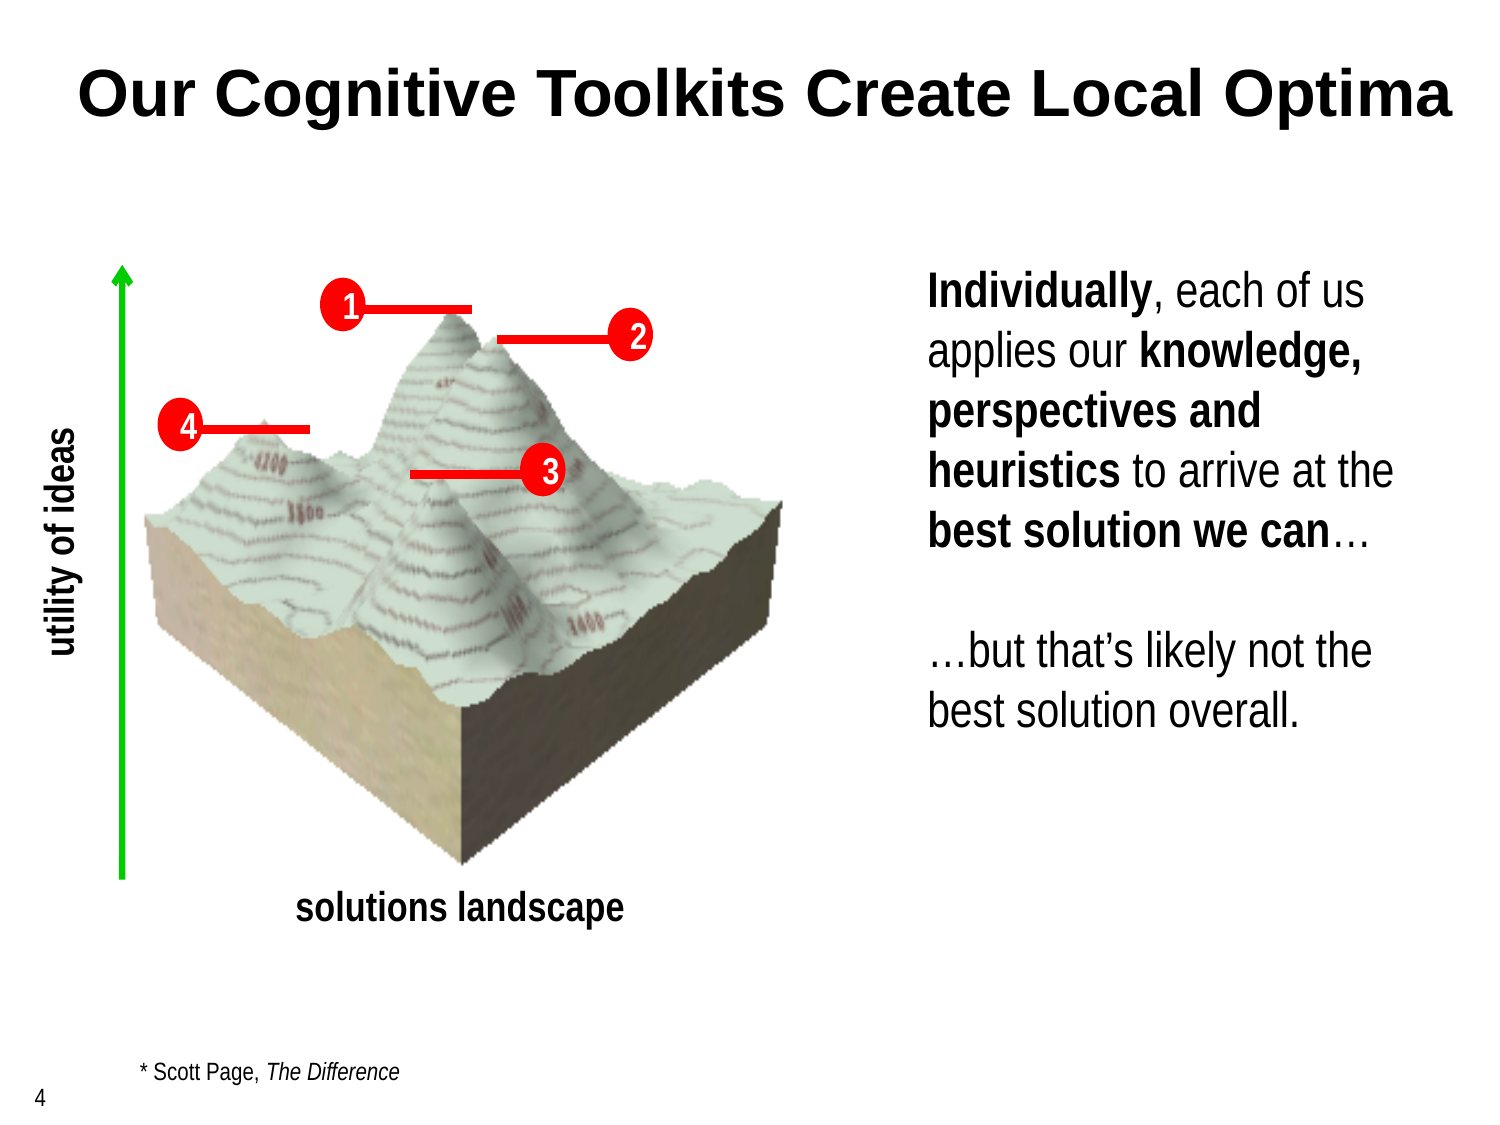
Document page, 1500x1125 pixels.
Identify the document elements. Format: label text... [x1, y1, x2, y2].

text_box 4 [8, 1081, 46, 1112]
text_box * Scott Page, The Difference [125, 1047, 475, 1093]
text_box utility of ideas [24, 287, 90, 571]
title Our Cognitive Toolkits Create Local Optima [62, 22, 1500, 158]
picture [134, 264, 795, 875]
text_box solutions landscape [170, 883, 750, 930]
text_box Individually, each of us applies our knowledge, perspectives and heuristics to arrive at the best solution we can… …but that’s likely not the best solution overall. [912, 249, 1450, 745]
text_box utility of ideas [24, 581, 90, 798]
